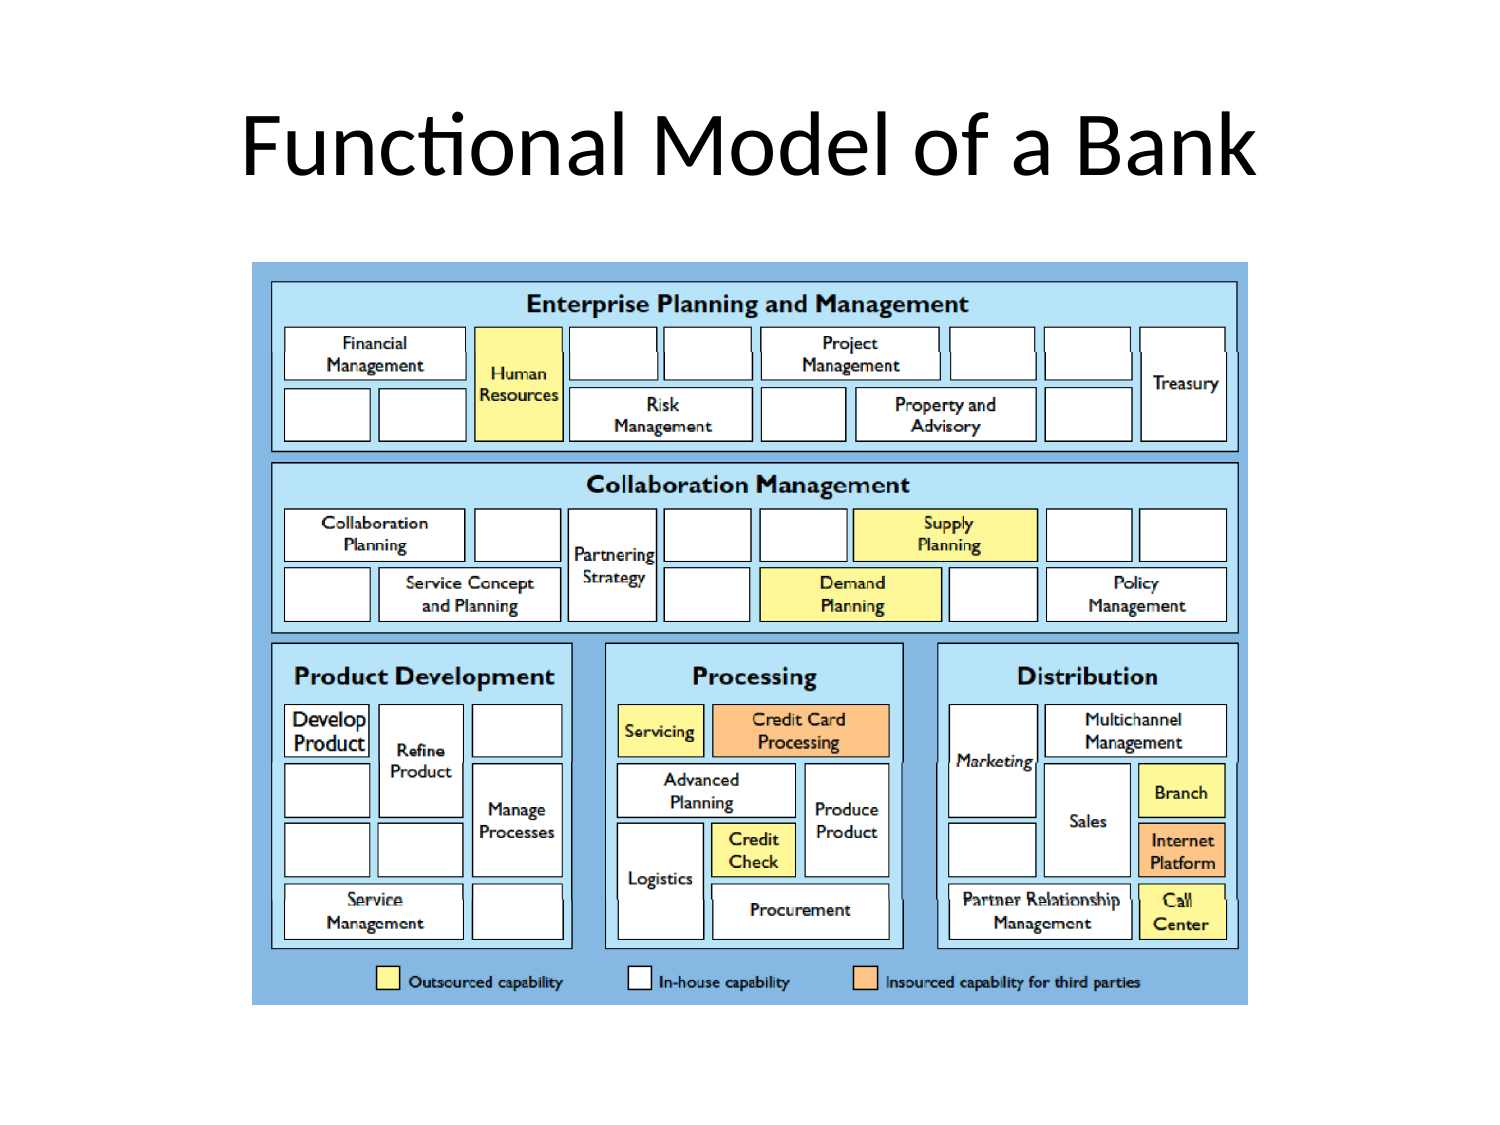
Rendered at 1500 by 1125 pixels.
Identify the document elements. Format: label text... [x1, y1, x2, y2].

title Functional Model of a Bank [75, 45, 1425, 233]
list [252, 262, 1248, 1006]
